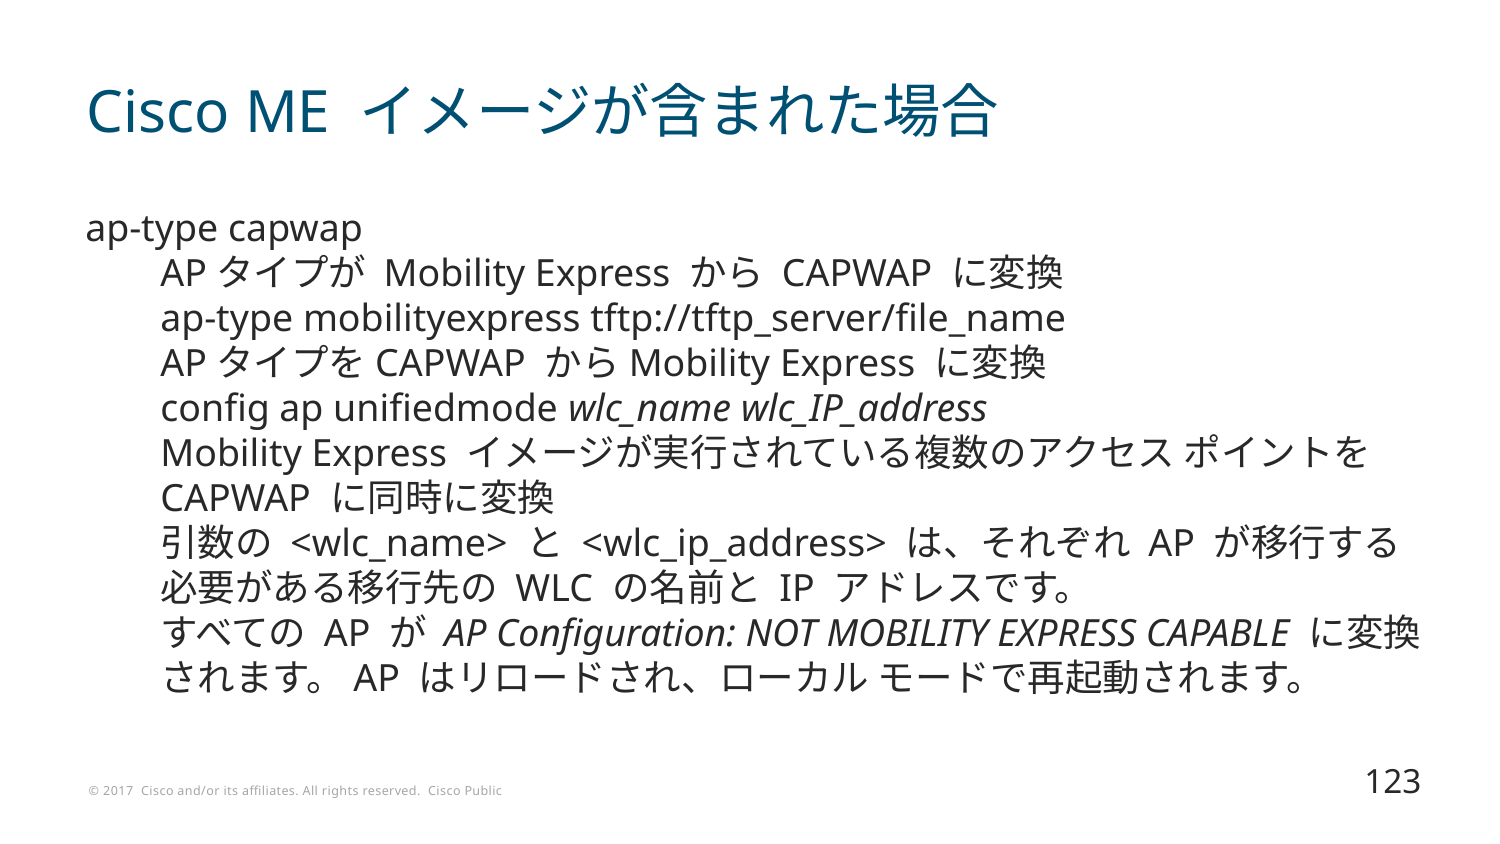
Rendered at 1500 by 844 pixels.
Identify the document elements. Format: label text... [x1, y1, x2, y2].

text_box ap-type capwap APタイプが Mobility Express から CAPWAP に変換 ap-type mobilityexpress tftp://tftp_server/file_name APタイプをCAPWAP からMobility Express に変換 config ap unifiedmode wlc_name wlc_IP_address Mobility Express イメージが実行されている複数のアクセス ポイントを CAPWAP に同時に変換 引数の <wlc_name> と <wlc_ip_address> は、それぞれ AP が移行する必要がある移行先の WLC の名前と IP アドレスです。 すべての AP が AP Configuration: NOT MOBILITY EXPRESS CAPABLE に変換されます。AP はリロードされ、ローカル モードで再起動されます。 [70, 197, 1441, 707]
title Cisco ME イメージが含まれた場合 [71, 55, 1441, 176]
